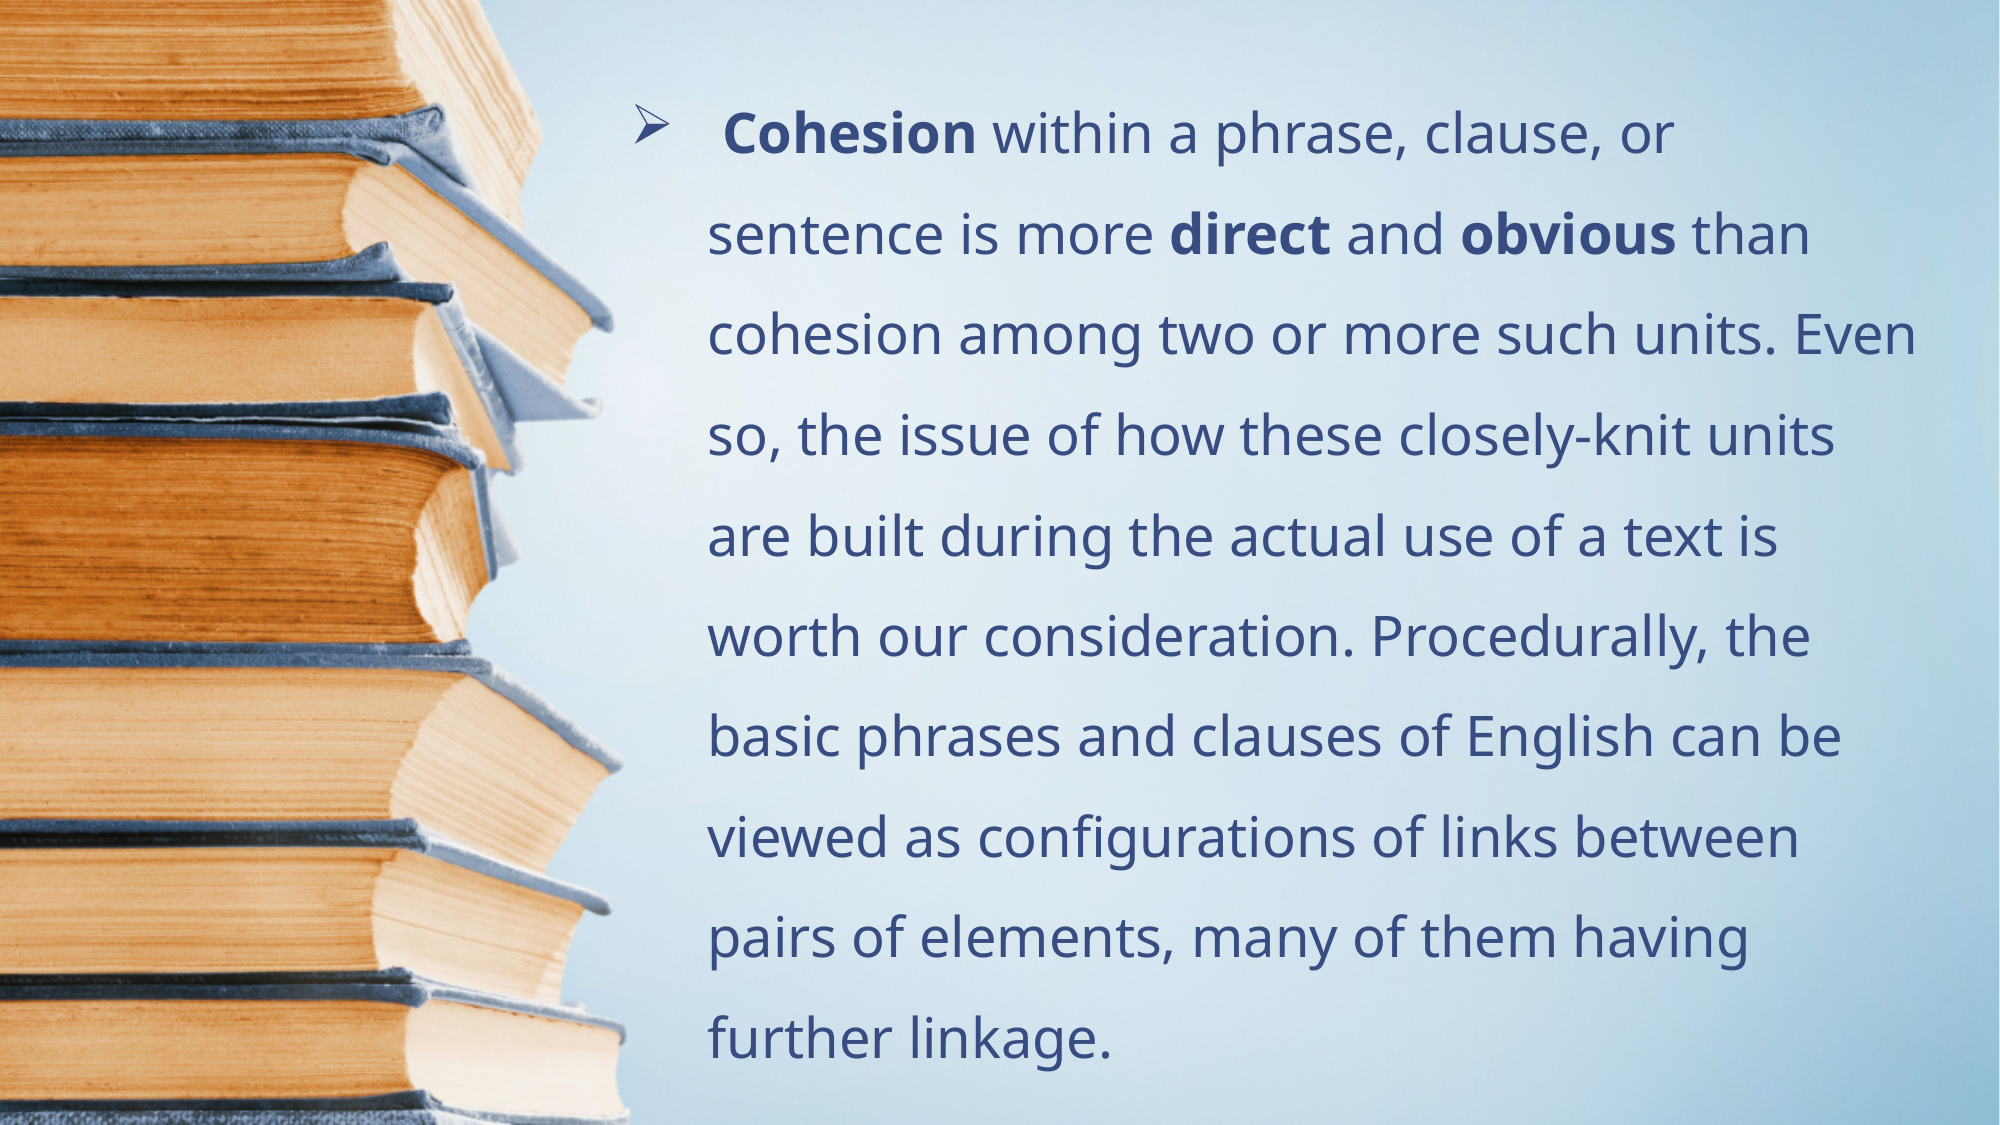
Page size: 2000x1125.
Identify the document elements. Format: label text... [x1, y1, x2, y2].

picture [0, 0, 2000, 1125]
subtitle Cohesion within a phrase, clause, or sentence is more direct and obvious than cohesion among two or more such units. Even so, the issue of how these closely-knit units are built during the actual use of a text is worth our consideration. Procedurally, the basic phrases and clauses of English can be viewed as configurations of links between pairs of elements, many of them having further linkage. [609, 54, 1945, 1083]
